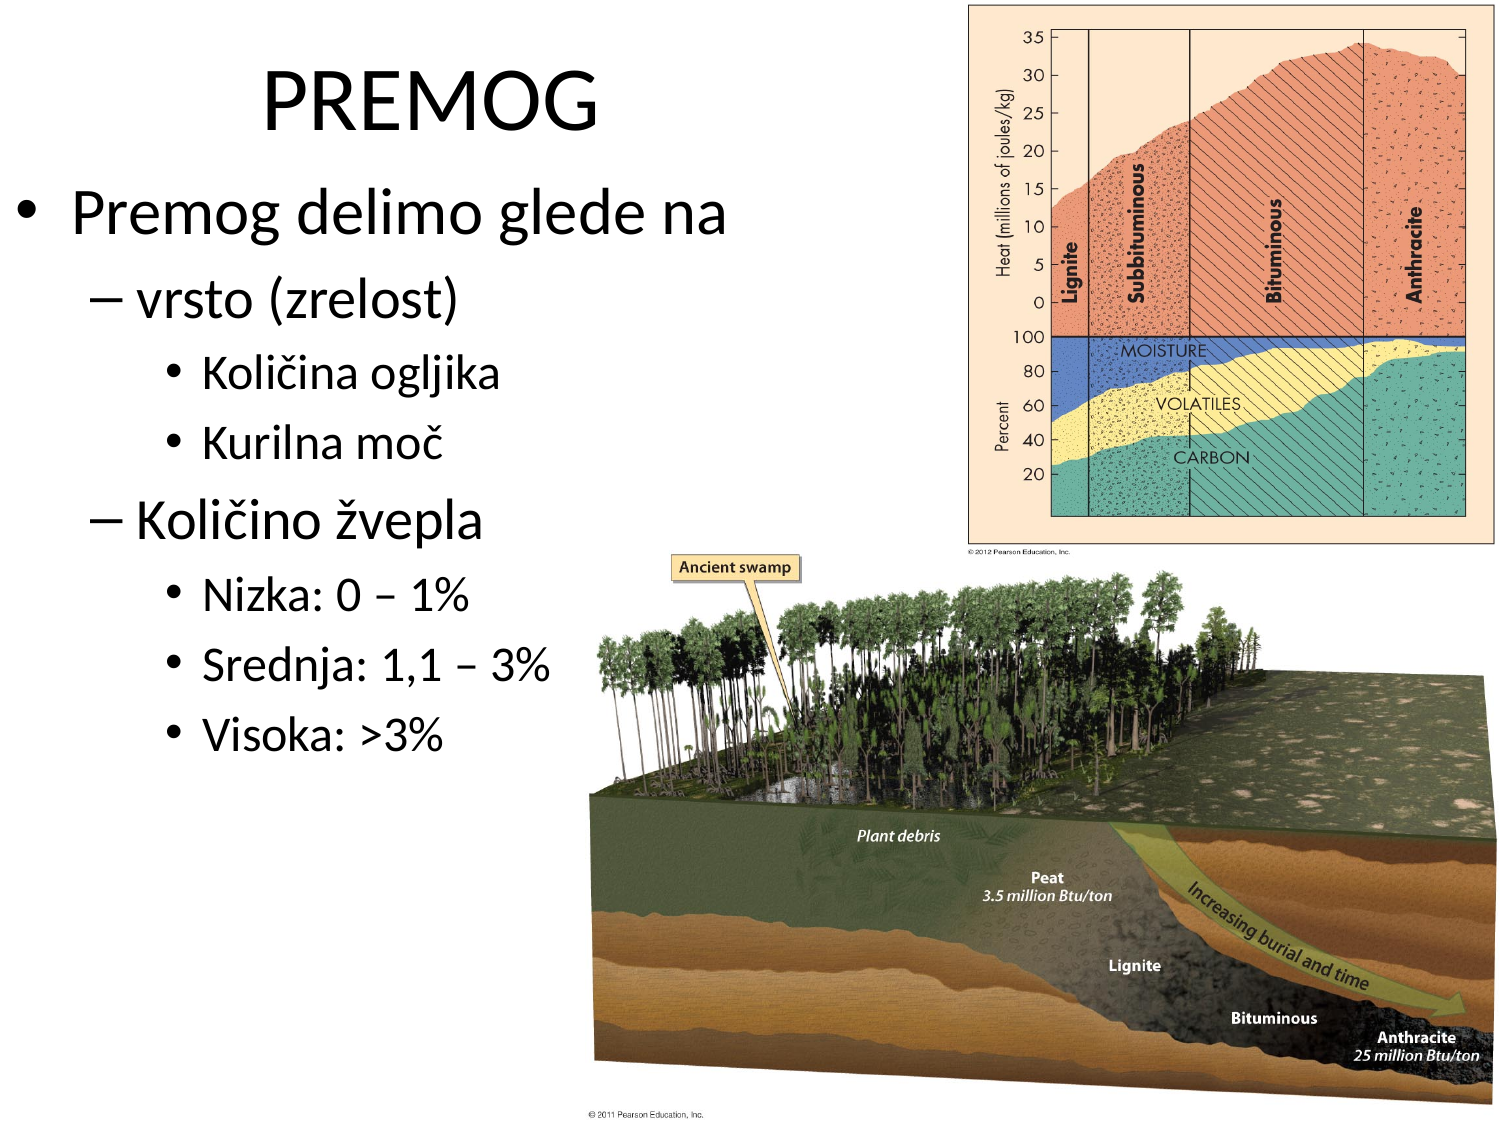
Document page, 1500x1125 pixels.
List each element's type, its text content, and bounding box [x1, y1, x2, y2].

list Premog delimo glede na vrsto (zrelost) Količina ogljika Kurilna moč Količino žvepla Nizka: 0 – 1% Srednja: 1,1 – 3% Visoka: >3% [0, 160, 762, 904]
title PREMOG [0, 0, 863, 188]
picture [584, 0, 1500, 1125]
